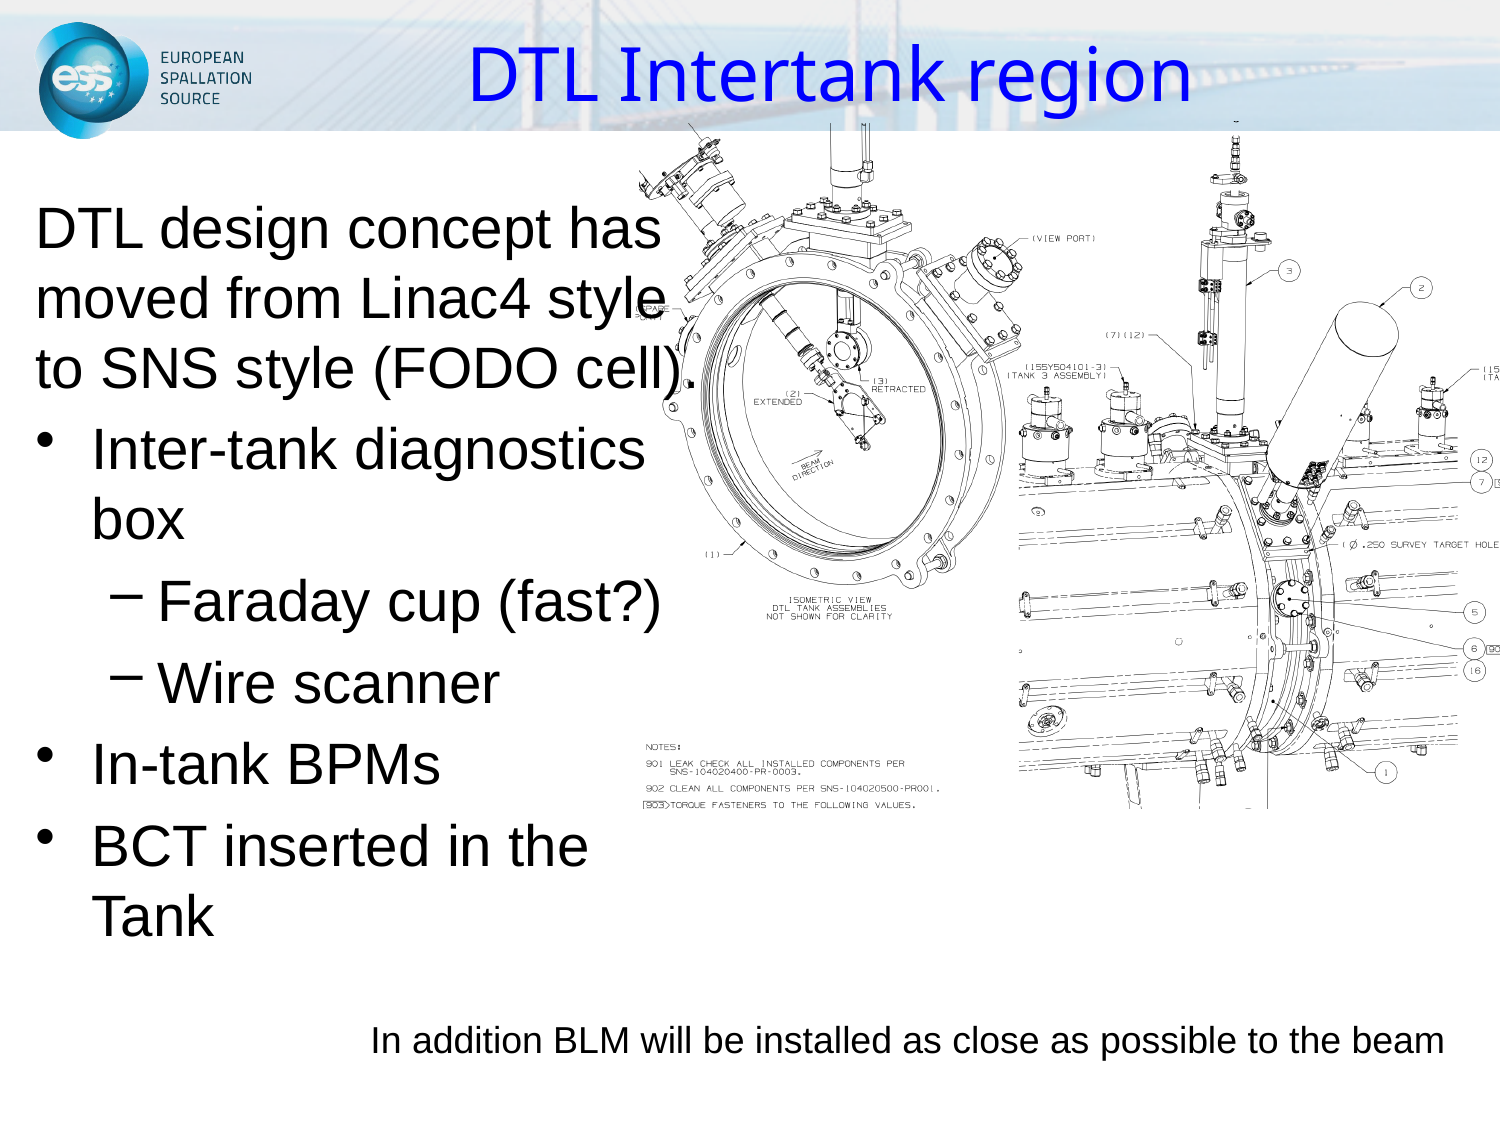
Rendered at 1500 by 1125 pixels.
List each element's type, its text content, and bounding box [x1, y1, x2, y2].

text_box In addition BLM will be installed as close as possible to the beam [355, 1008, 1461, 1068]
list DTL design concept has moved from Linac4 style to SNS style (FODO cell). Inter-tank diagnostics box Faraday cup (fast?) Wire scanner In-tank BPMs BCT inserted in the Tank [24, 184, 713, 1039]
picture [0, 0, 1500, 809]
title DTL Intertank region [261, 21, 1399, 122]
